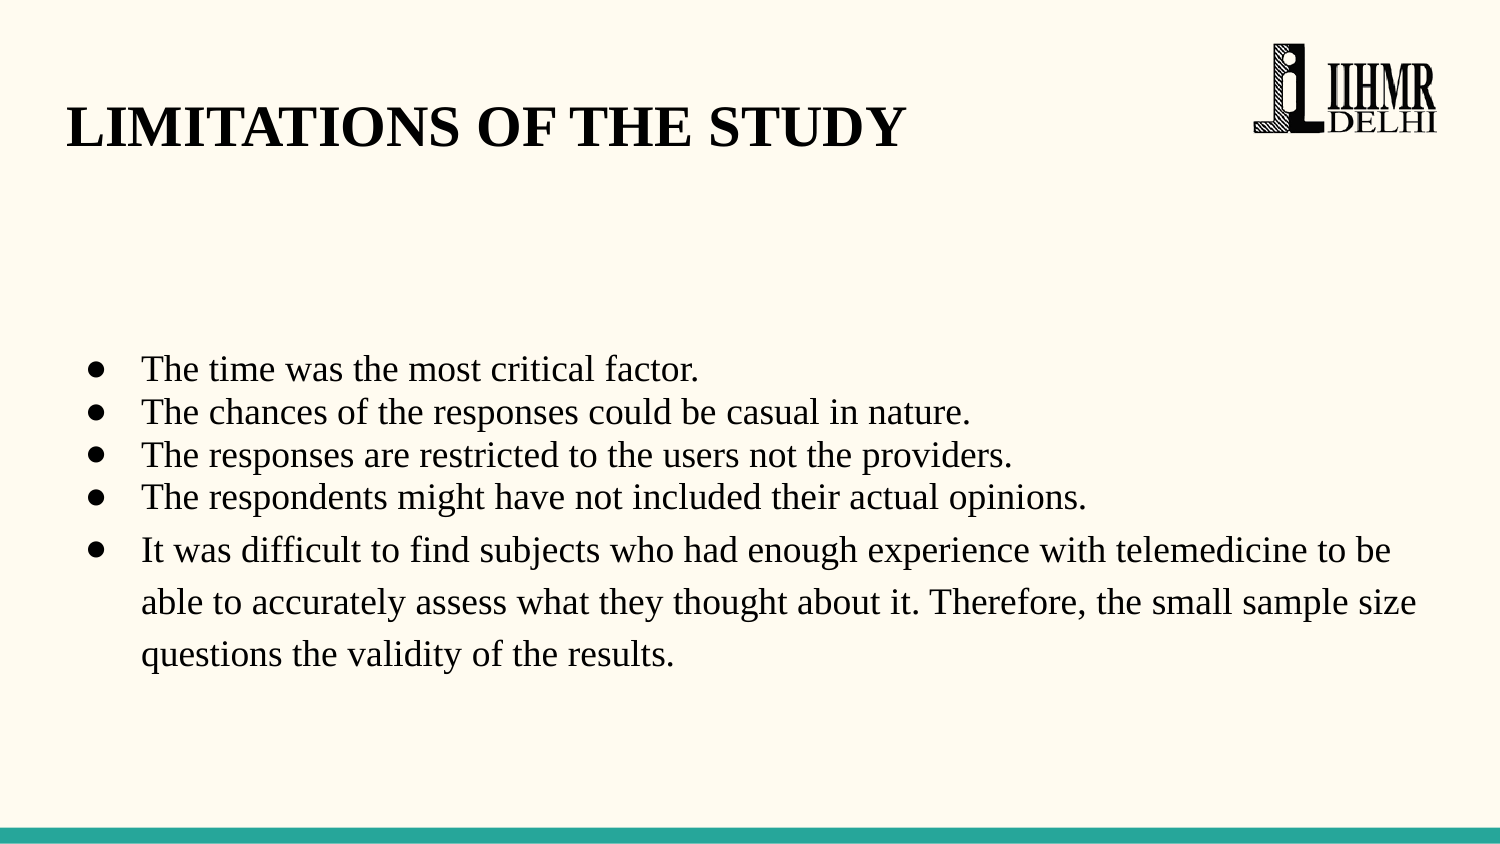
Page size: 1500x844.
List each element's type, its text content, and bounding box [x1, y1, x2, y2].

list The time was the most critical factor. The chances of the responses could be casual in nature. The responses are restricted to the users not the providers. The respondents might have not included their actual opinions. It was difficult to find subjects who had enough experience with telemedicine to be able to accurately assess what they thought about it. Therefore, the small sample size questions the validity of the results. [51, 192, 1449, 750]
title LIMITATIONS OF THE STUDY [51, 72, 1449, 174]
picture [1252, 41, 1450, 135]
